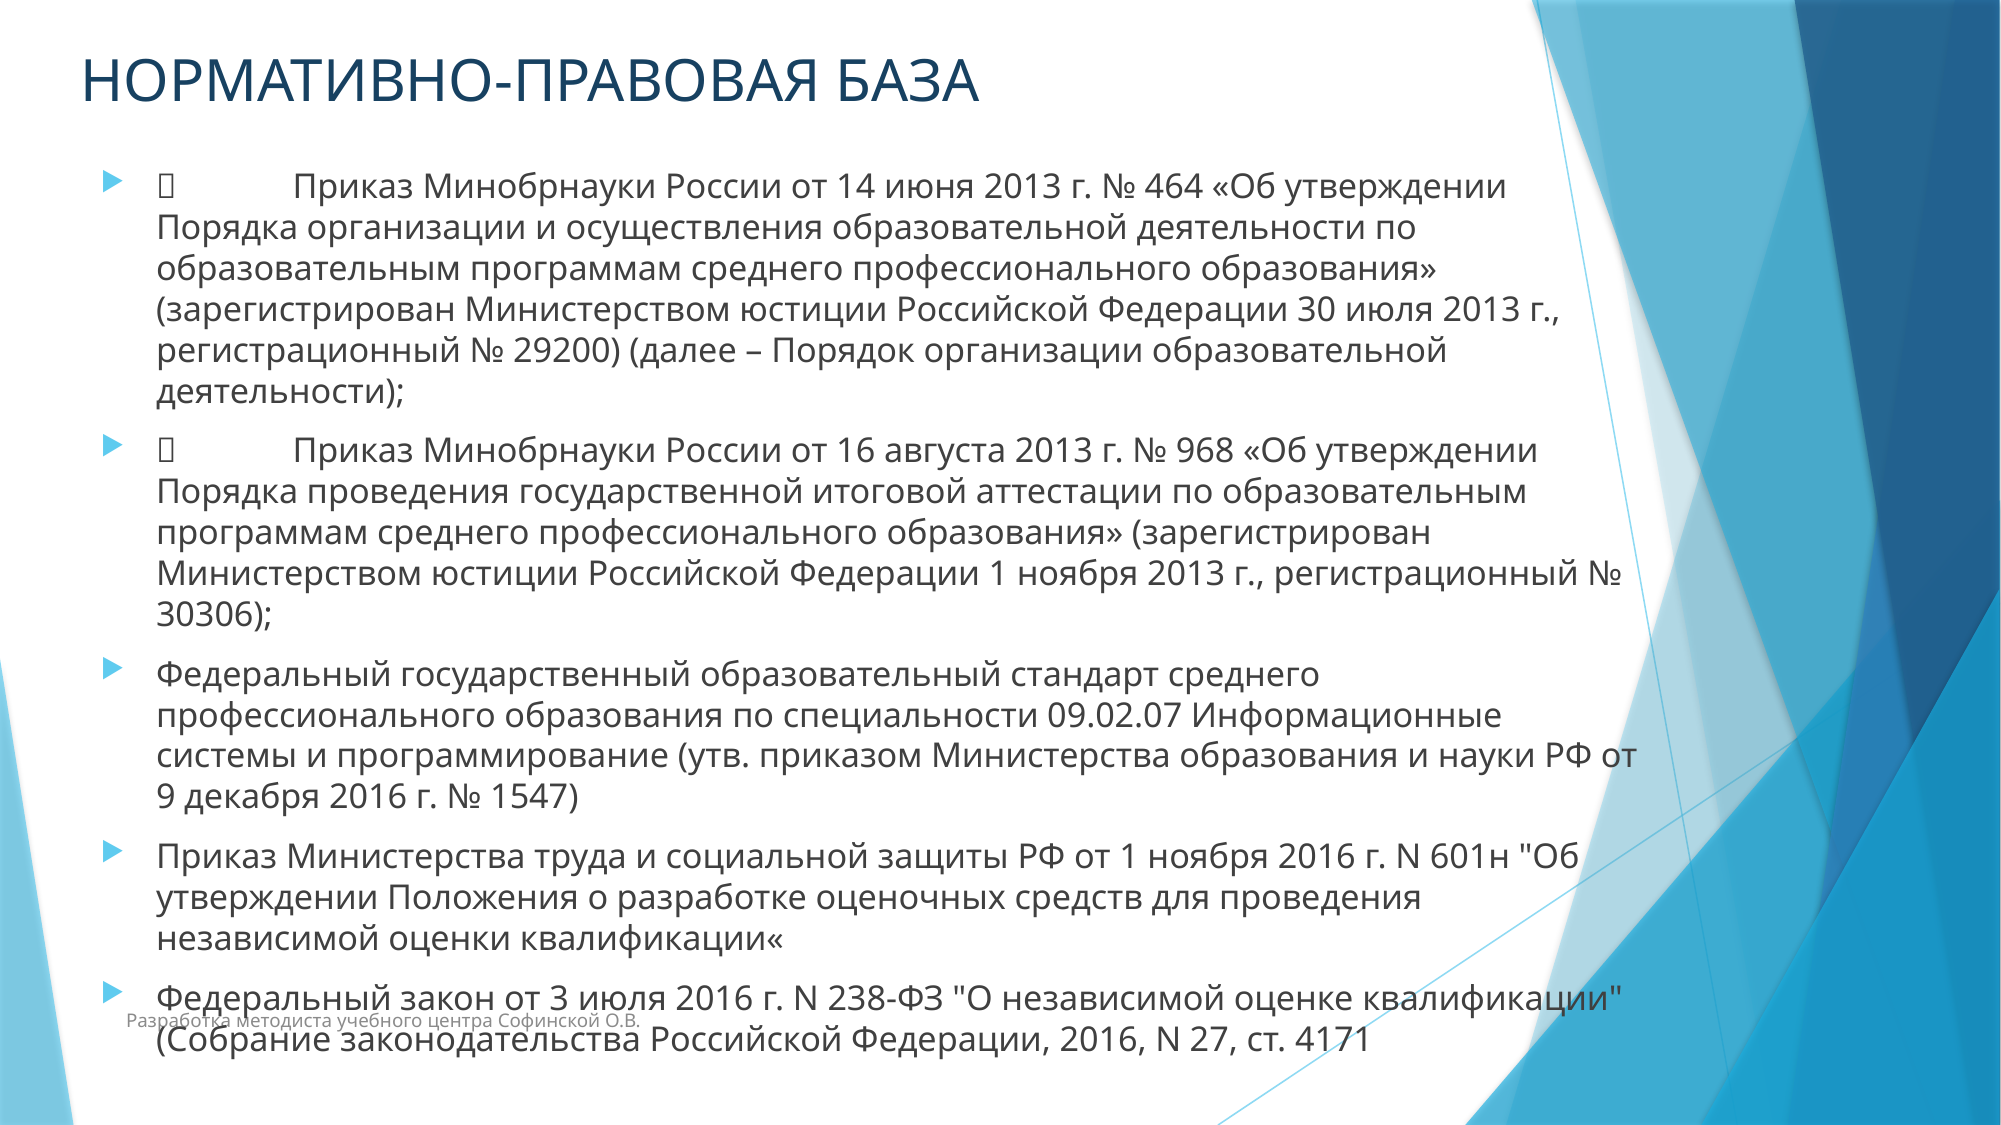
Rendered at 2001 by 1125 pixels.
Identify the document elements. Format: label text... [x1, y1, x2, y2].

footer Разработка методиста учебного центра Софинской О.В. [111, 991, 1145, 1051]
title НОРМАТИВНО-ПРАВОВАЯ БАЗА [65, 35, 1010, 158]
list  Приказ Минобрнауки России от 14 июня 2013 г. № 464 «Об утверждении Порядка организации и осуществления образовательной деятельности по образовательным программам среднего профессионального образования» (зарегистрирован Министерством юстиции Российской Федерации 30 июля 2013 г., регистрационный № 29200) (далее – Порядок организации образовательной деятельности);  Приказ Минобрнауки России от 16 августа 2013 г. № 968 «Об утверждении Порядка проведения государственной итоговой аттестации по образовательным программам среднего профессионального образования» (зарегистрирован Министерством юстиции Российской Федерации 1 ноября 2013 г., регистрационный № 30306); Федеральный государственный образовательный стандарт среднего профессионального образования по специальности 09.02.07 Информационные системы и программирование (утв. приказом Министерства образования и науки РФ от 9 декабря 2016 г. № 1547) Приказ Министерства труда и социальной защиты РФ от 1 ноября 2016 г. N 601н "Об утверждении Положения о разработке оценочных средств для проведения независимой оценки квалификации« Федеральный закон от 3 июля 2016 г. N 238-ФЗ "О независимой оценке квалификации" (Собрание законодательства Российской Федерации, 2016, N 27, ст. 4171 [85, 157, 1655, 1089]
